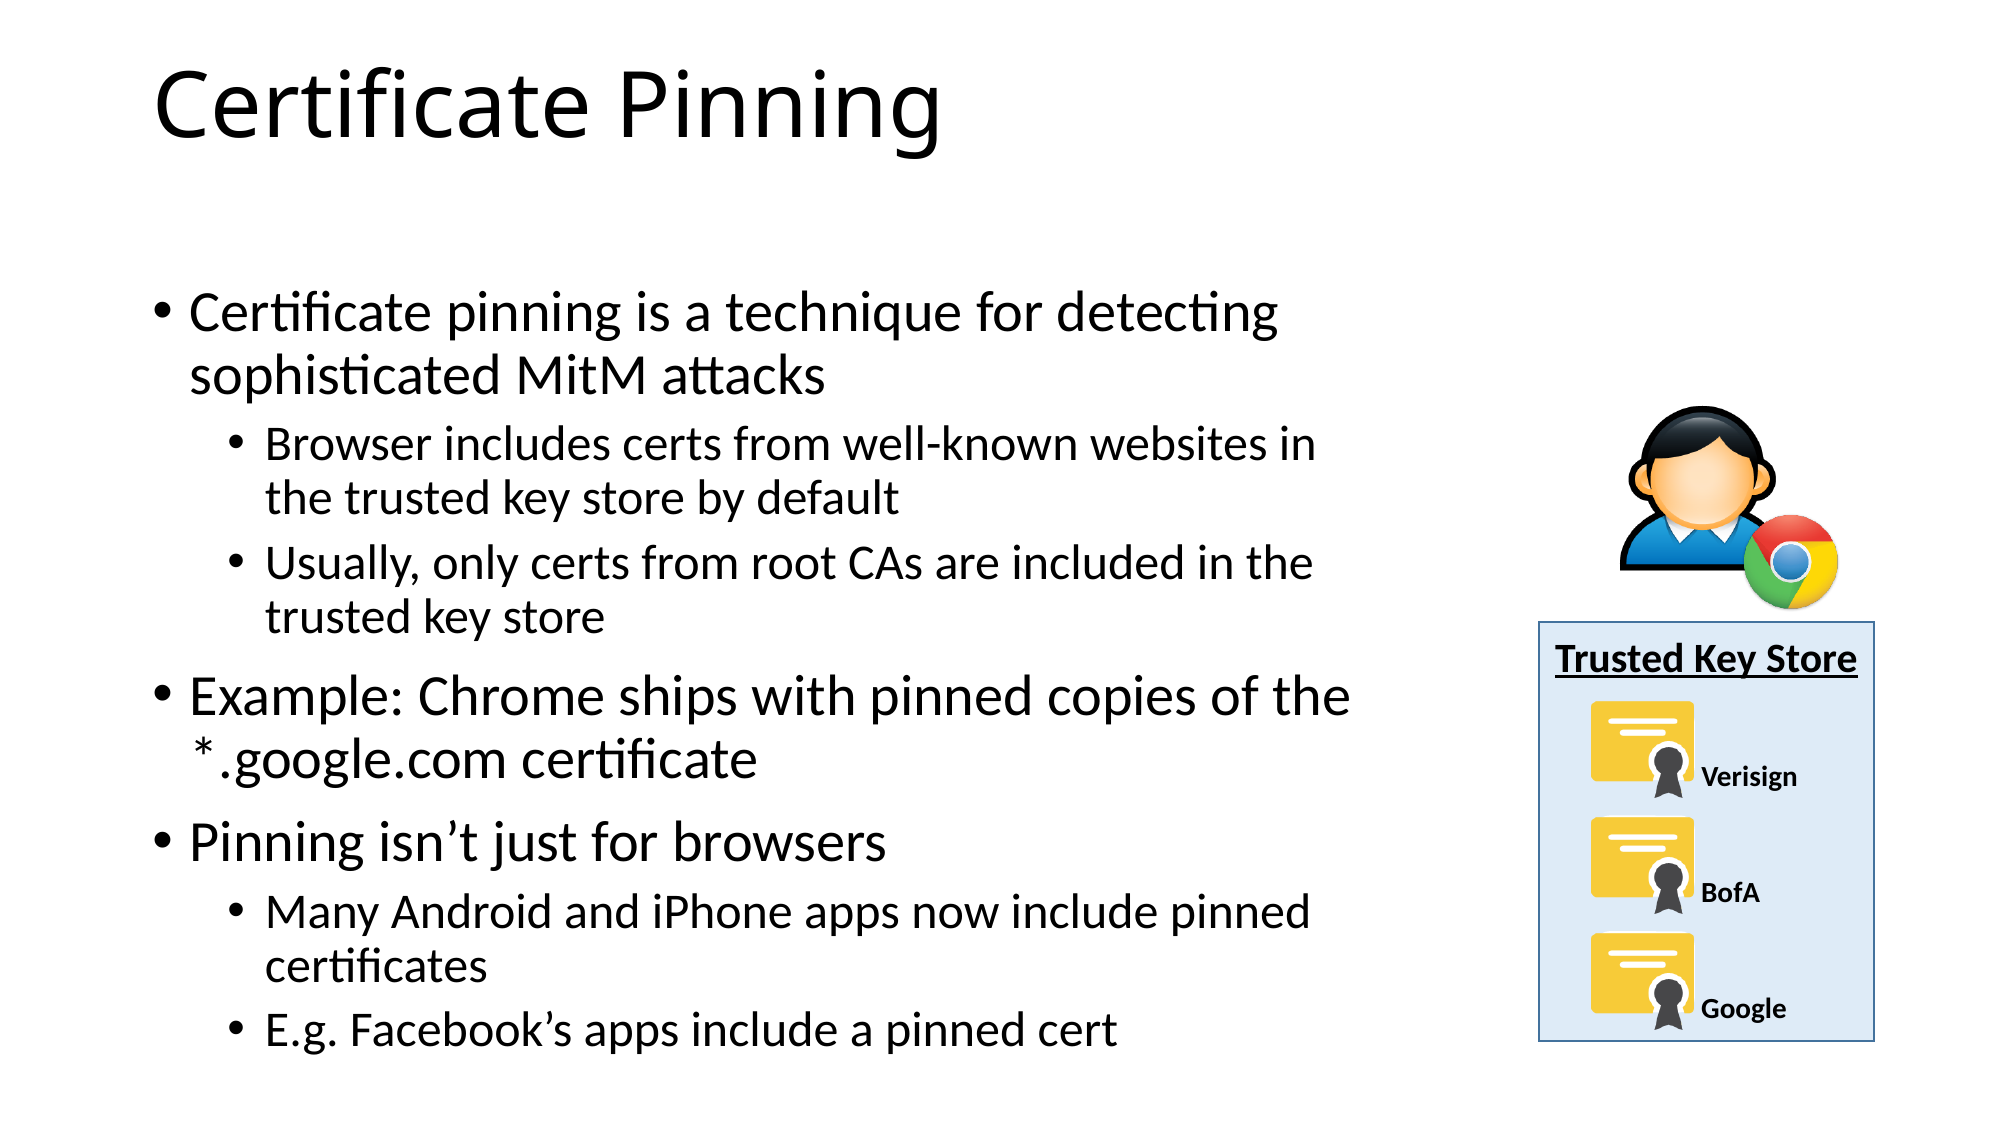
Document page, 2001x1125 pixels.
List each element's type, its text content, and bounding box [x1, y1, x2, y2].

text_box Trusted Key Store [1540, 623, 1873, 689]
title Certificate Pinning [137, 0, 1863, 217]
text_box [1591, 811, 1776, 917]
list Certificate pinning is a technique for detecting sophisticated MitM attacks Browser includes certs from well-known websites in the trusted key store by default Usually, only certs from root CAs are included in the trusted key store Example: Chrome ships with pinned copies of the *.google.com certificate Pinning isn’t just for browsers Many Android and iPhone apps now include pinned certificates E.g. Facebook’s apps include a pinned cert [137, 230, 1397, 1108]
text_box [1591, 695, 1814, 801]
picture [1619, 405, 1844, 615]
text_box [1538, 621, 1875, 1042]
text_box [1591, 927, 1803, 1033]
